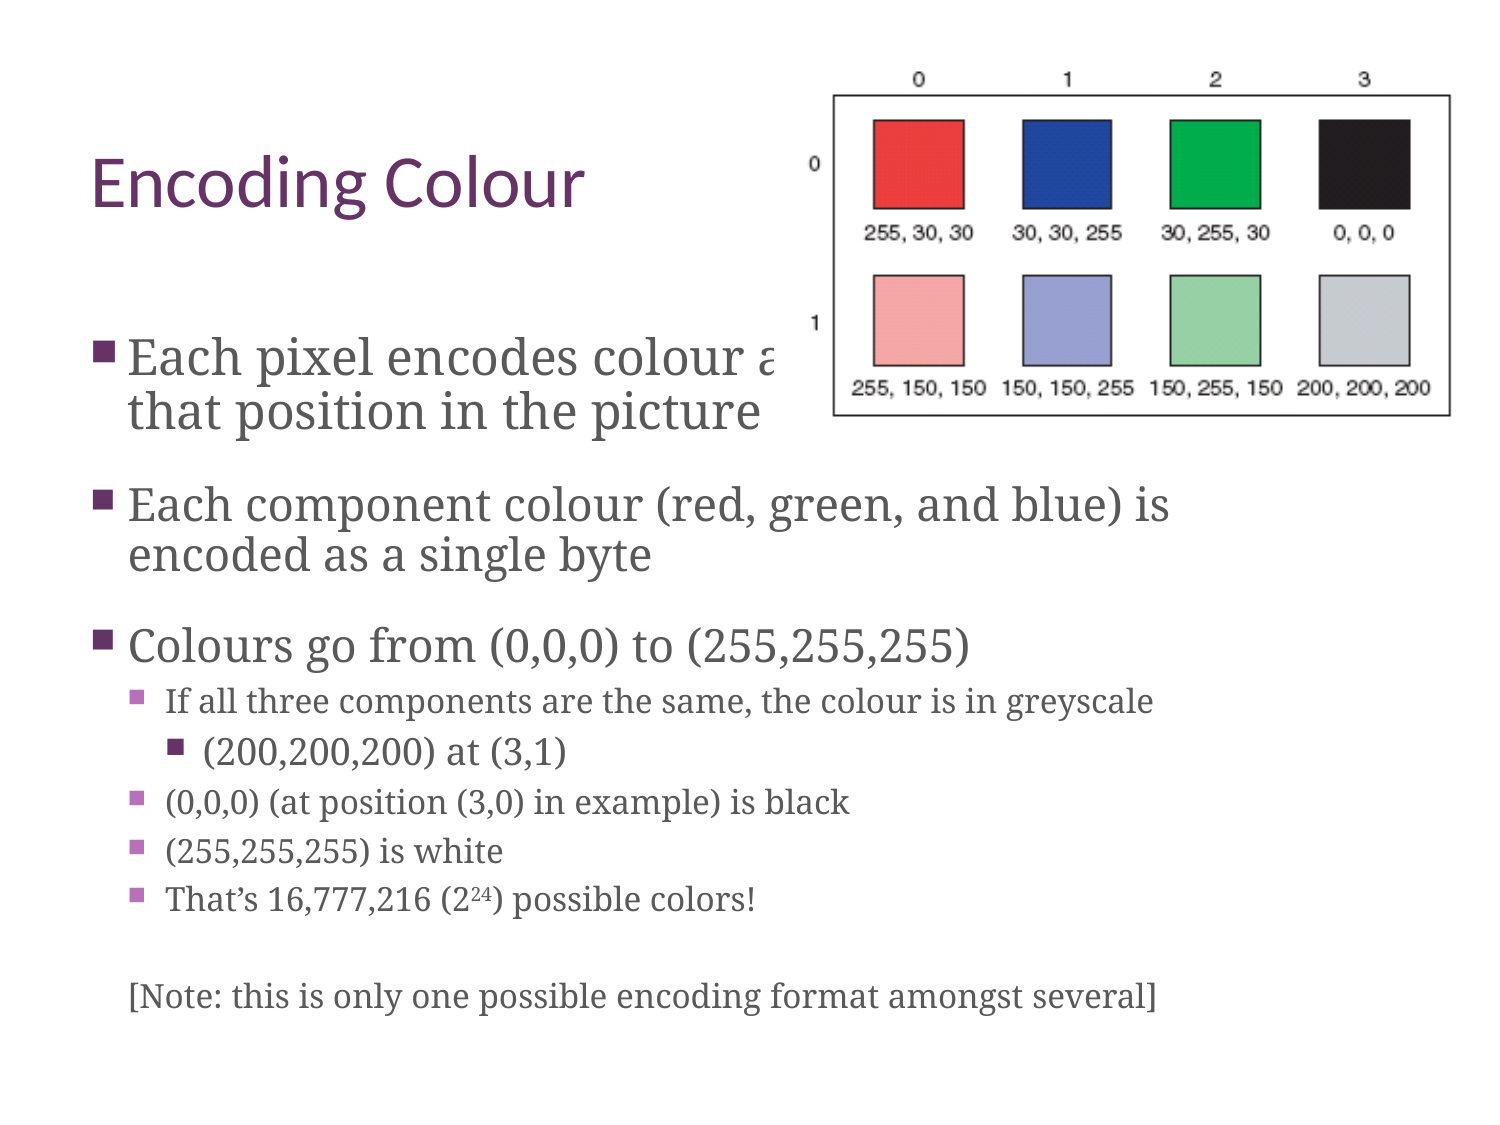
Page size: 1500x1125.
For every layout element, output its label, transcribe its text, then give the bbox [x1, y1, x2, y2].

picture [774, 49, 1478, 438]
title Encoding Colour [75, 125, 767, 313]
list Each pixel encodes colour at that position in the picture Each component colour (red, green, and blue) is encoded as a single byte Colours go from (0,0,0) to (255,255,255) If all three components are the same, the colour is in greyscale (200,200,200) at (3,1) (0,0,0) (at position (3,0) in example) is black (255,255,255) is white That’s 16,777,216 (224) possible colors! [Note: this is only one possible encoding format amongst several] [75, 324, 1338, 1000]
